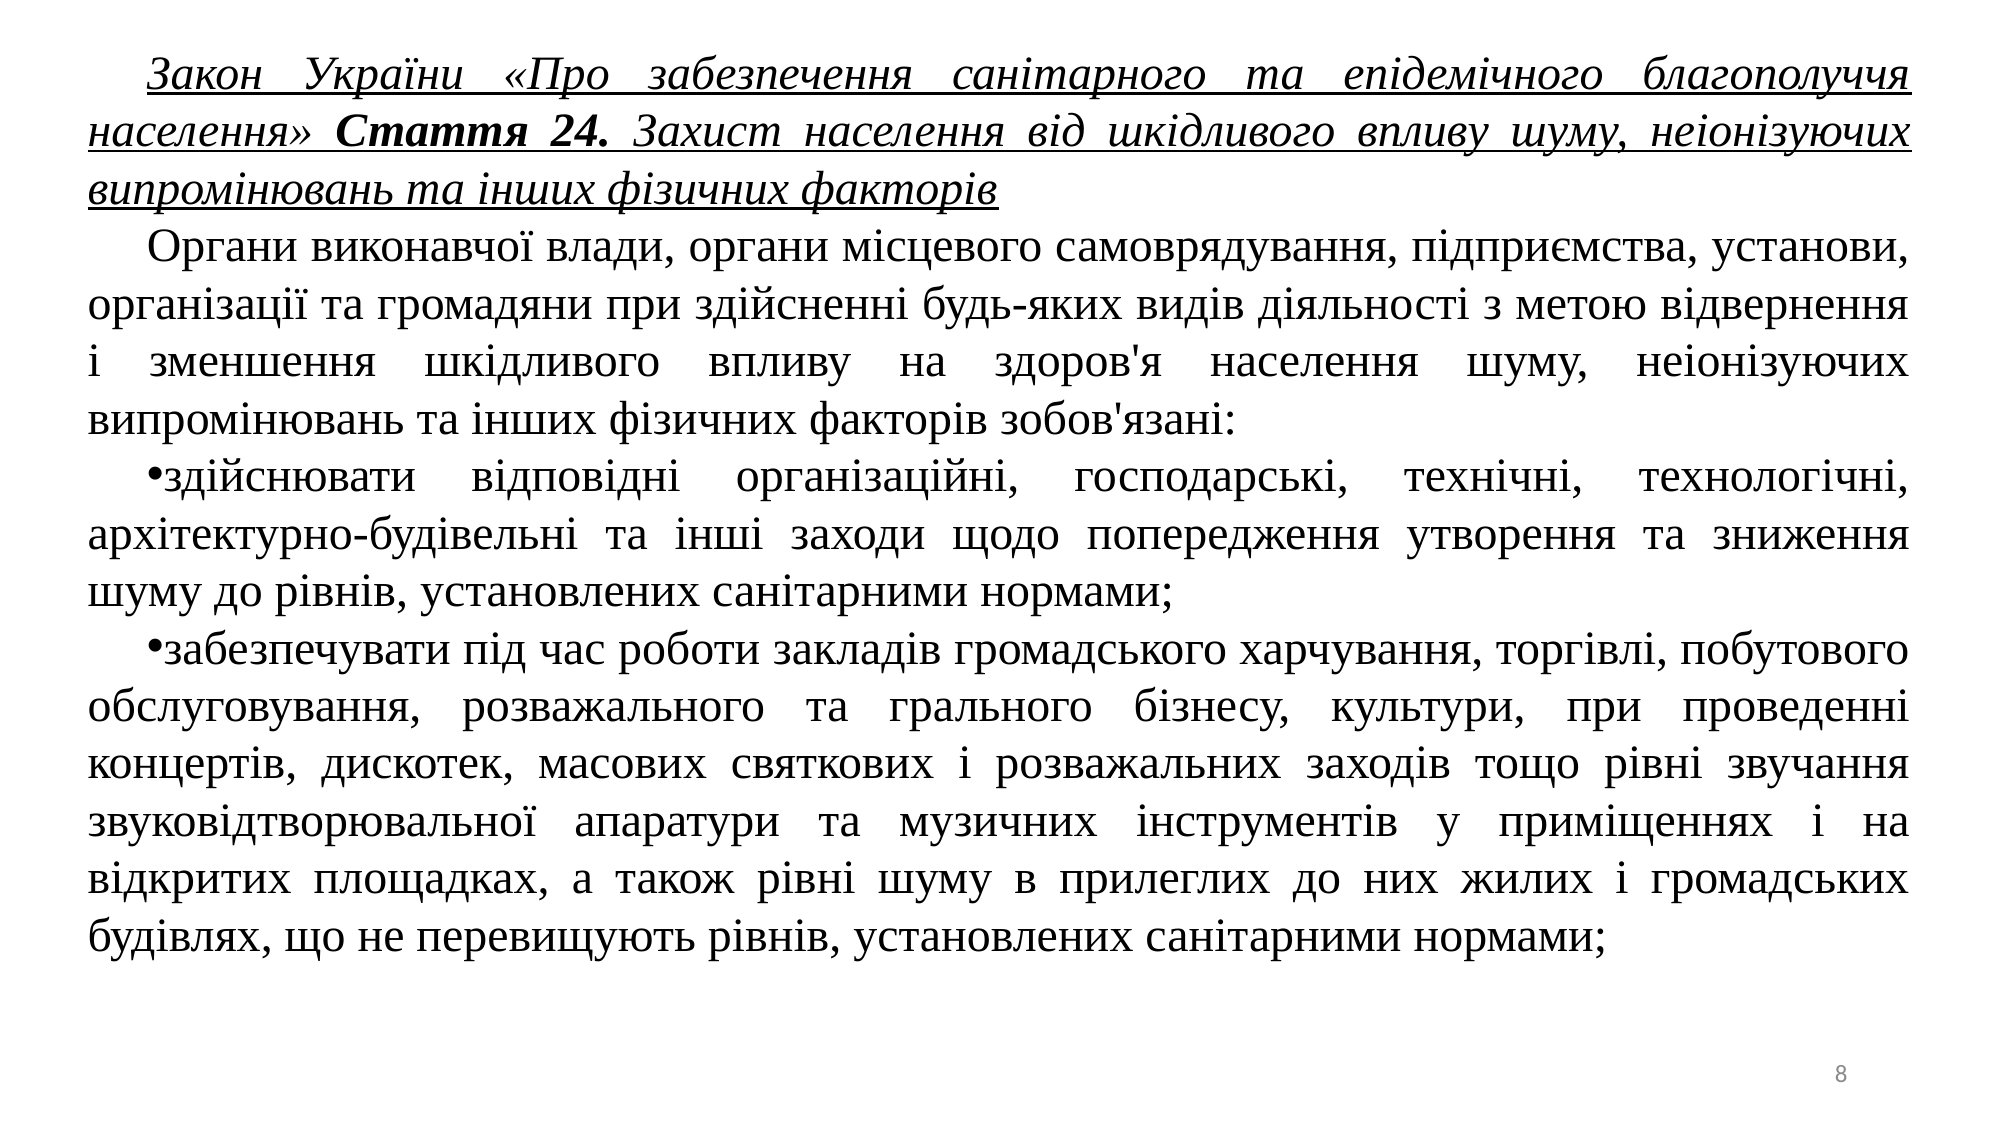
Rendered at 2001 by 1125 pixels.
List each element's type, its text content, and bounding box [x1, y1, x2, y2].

list Закон України «Про забезпечення санітарного та епідемічного благополуччя населення» Стаття 24. Захист населення від шкідливого впливу шуму, неіонізуючих випромінювань та інших фізичних факторів Органи виконавчої влади, органи місцевого самоврядування, підприємства, установи, організації та громадяни при здійсненні будь-яких видів діяльності з метою відвернення і зменшення шкідливого впливу на здоров'я населення шуму, неіонізуючих випромінювань та інших фізичних факторів зобов'язані: здійснювати відповідні організаційні, господарські, технічні, технологічні, архітектурно-будівельні та інші заходи щодо попередження утворення та зниження шуму до рівнів, установлених санітарними нормами; забезпечувати під час роботи закладів громадського харчування, торгівлі, побутового обслуговування, розважального та грального бізнесу, культури, при проведенні концертів, дискотек, масових святкових і розважальних заходів тощо рівні звучання звуковідтворювальної апаратури та музичних інструментів у приміщеннях і на відкритих площадках, а також рівні шуму в прилеглих до них жилих і громадських будівлях, що не перевищують рівнів, установлених санітарними нормами; [72, 34, 1928, 1037]
slide_number 8 [1412, 1042, 1863, 1103]
